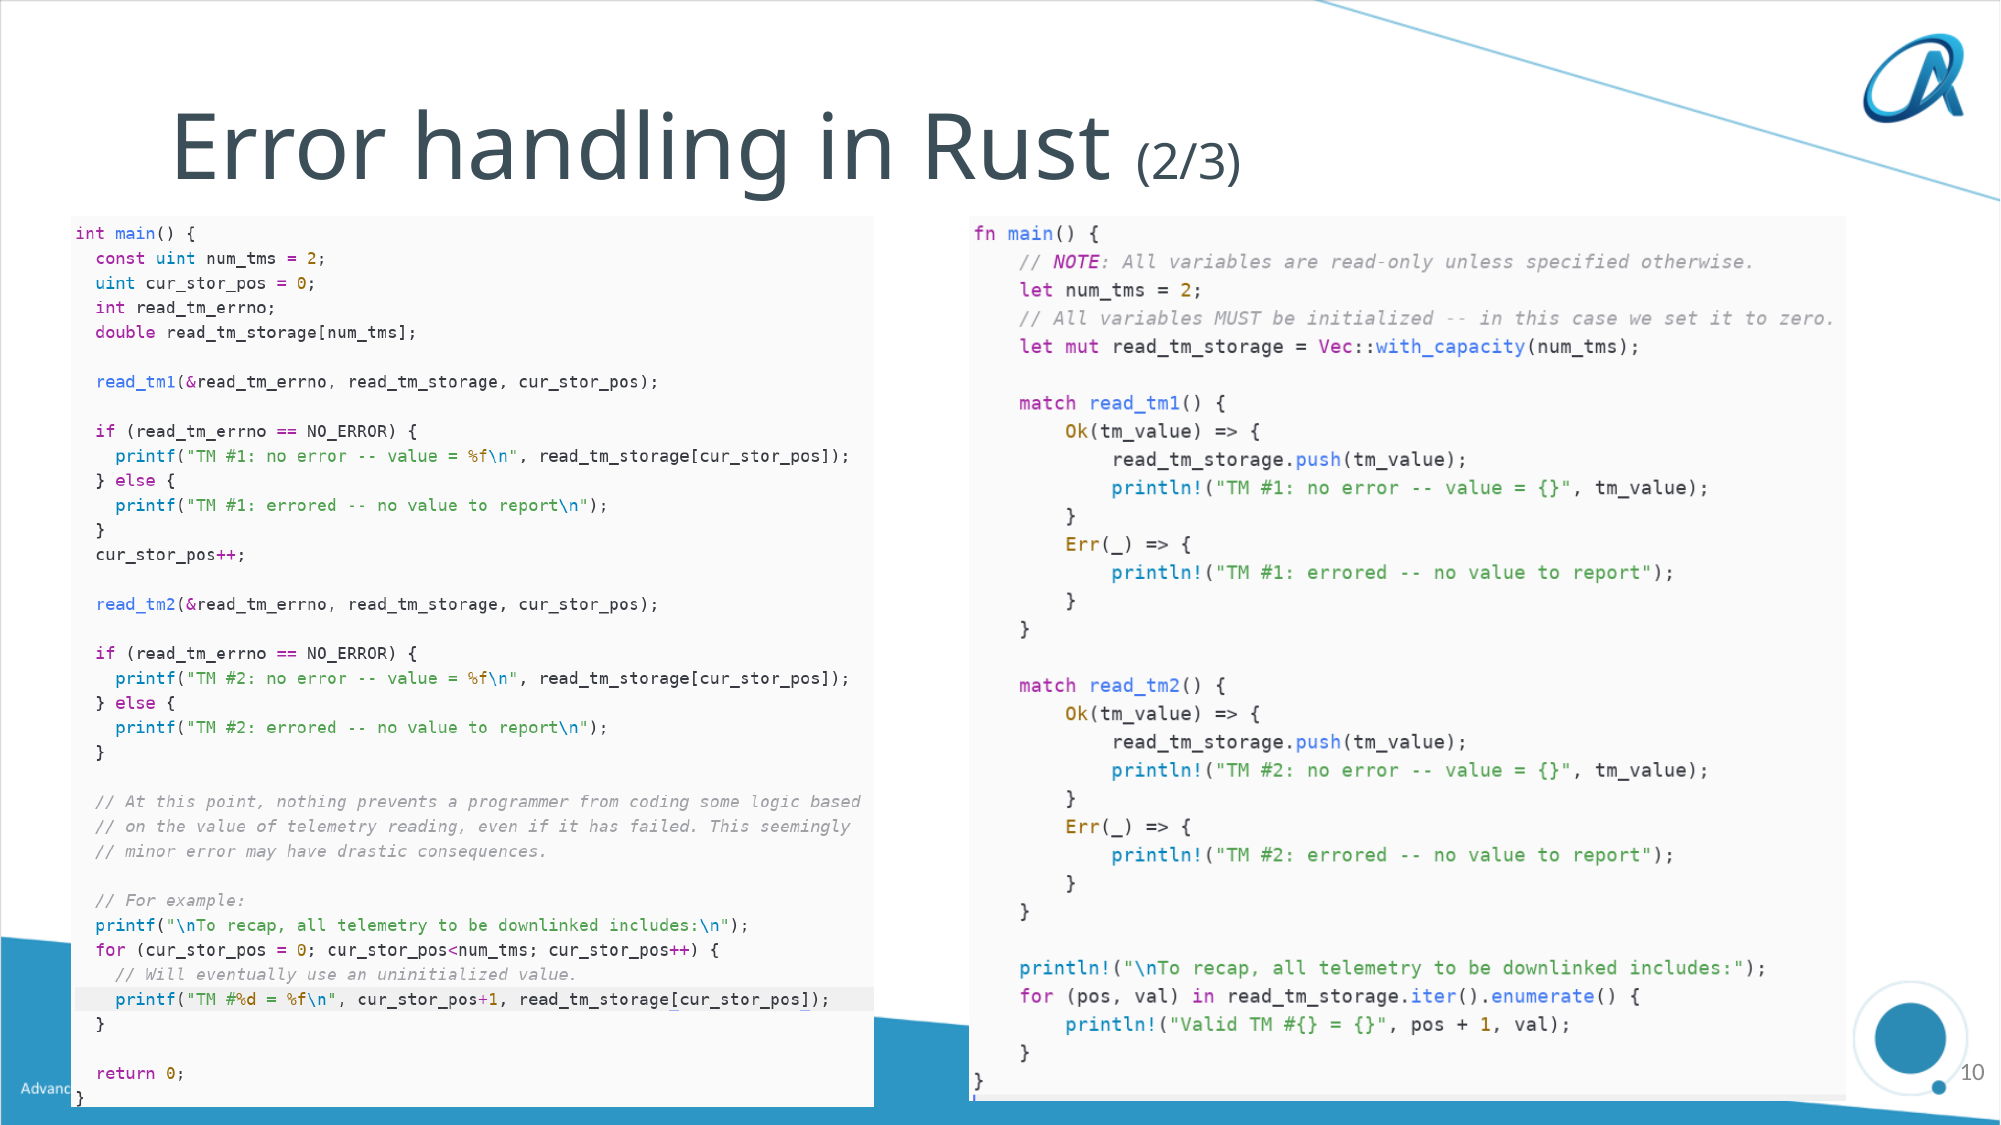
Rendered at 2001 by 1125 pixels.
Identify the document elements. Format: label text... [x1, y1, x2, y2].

title Error handling in Rust (2/3) [154, 83, 1550, 217]
picture [0, 0, 2001, 1125]
slide_number ‹#› [1850, 1040, 2000, 1101]
